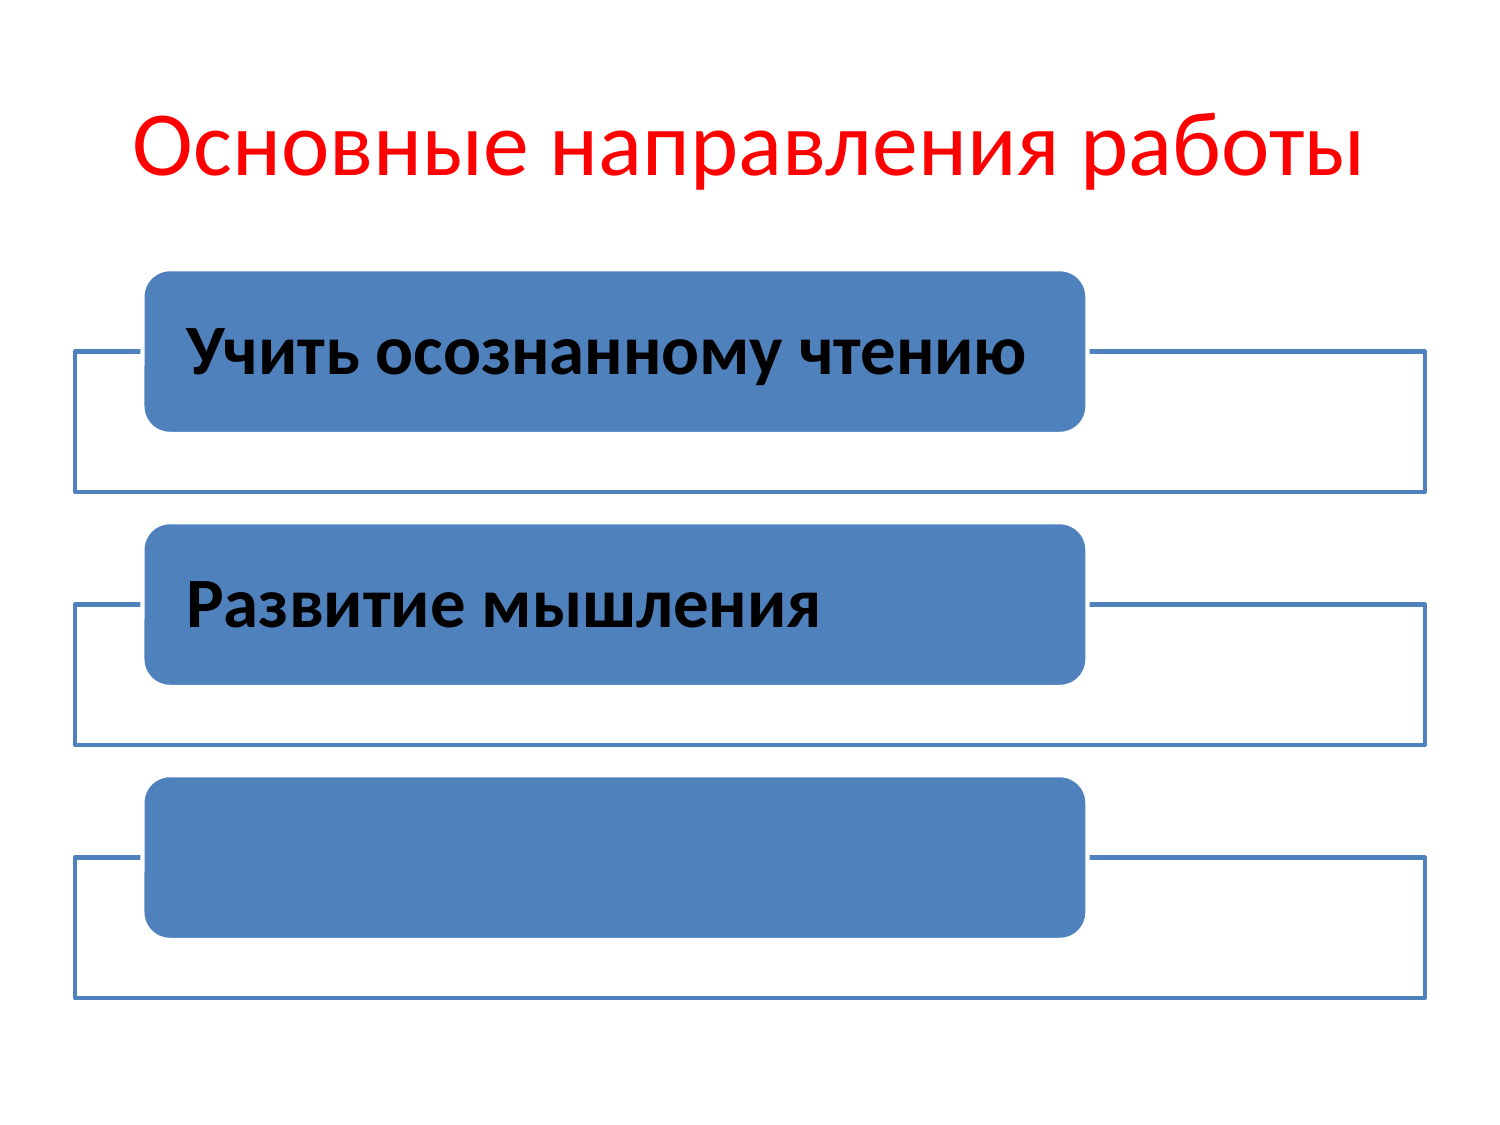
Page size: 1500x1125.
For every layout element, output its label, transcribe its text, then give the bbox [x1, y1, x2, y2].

title Основные направления работы [75, 45, 1425, 233]
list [74, 262, 1426, 1006]
